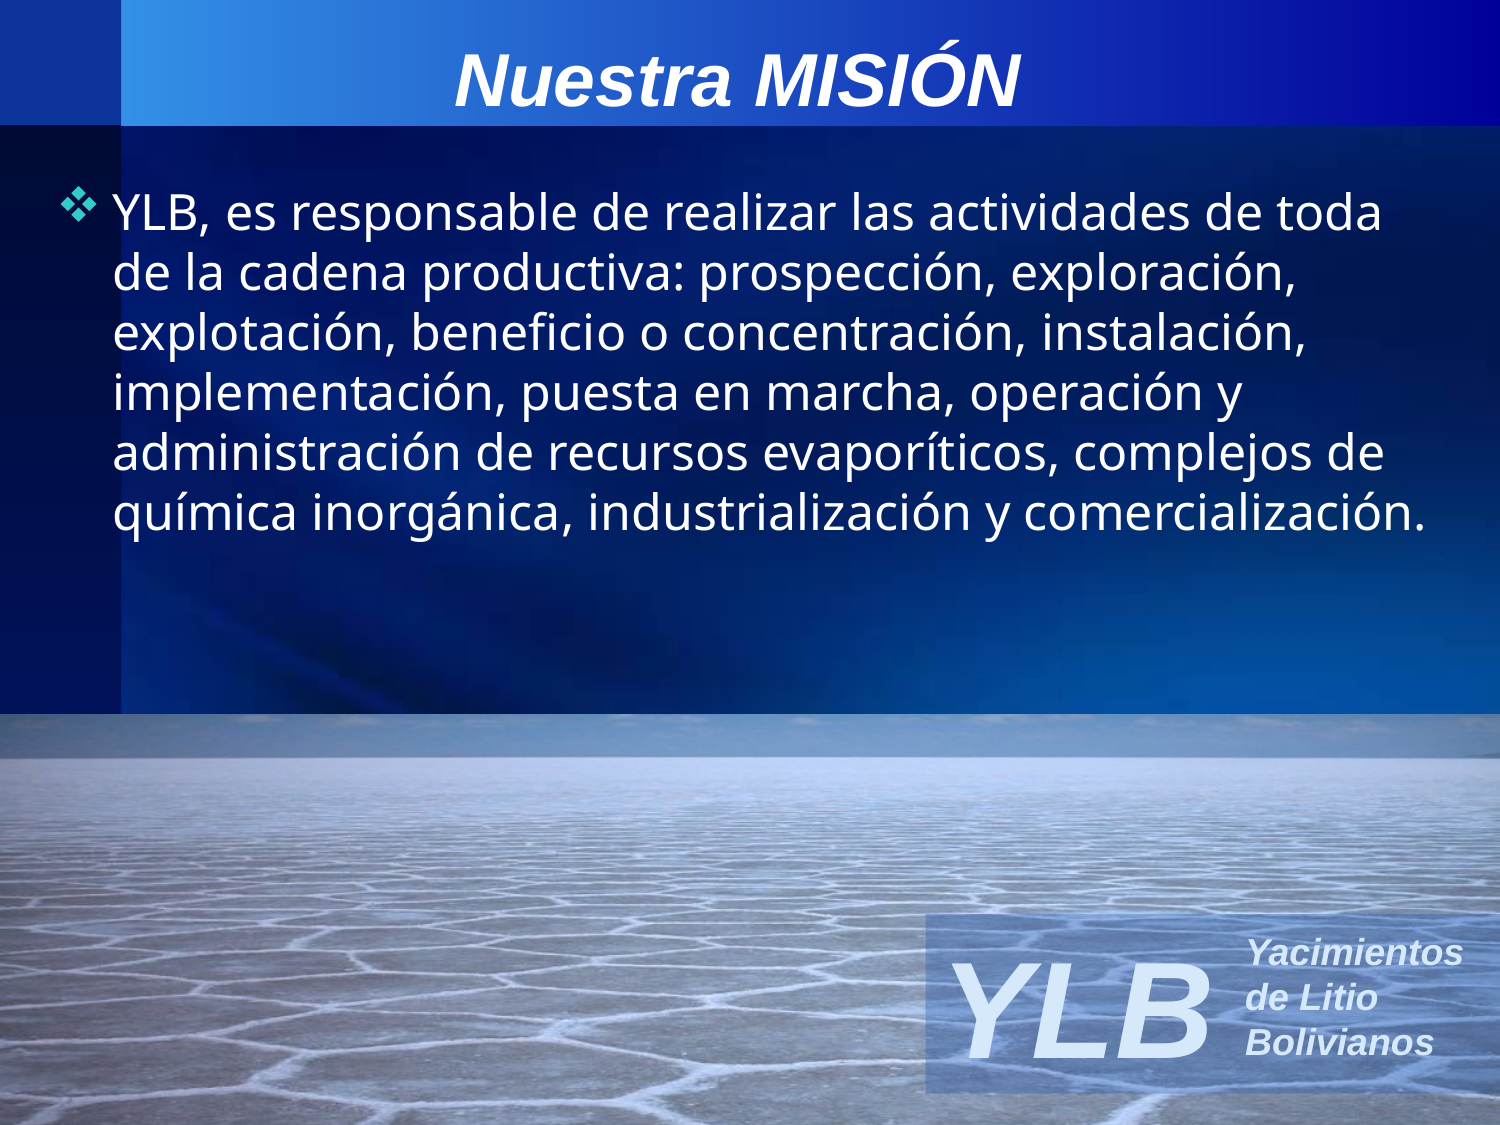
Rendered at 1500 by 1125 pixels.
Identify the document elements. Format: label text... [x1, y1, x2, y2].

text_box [925, 913, 1500, 1096]
list YLB, es responsable de realizar las actividades de toda de la cadena productiva: prospección, exploración, explotación, beneficio o concentración, instalación, implementación, puesta en marcha, operación y administración de recursos evaporíticos, complejos de química inorgánica, industrialización y comercialización. [41, 172, 1471, 713]
title Nuestra MISIÓN [124, 30, 1351, 124]
picture [0, 125, 1500, 1125]
